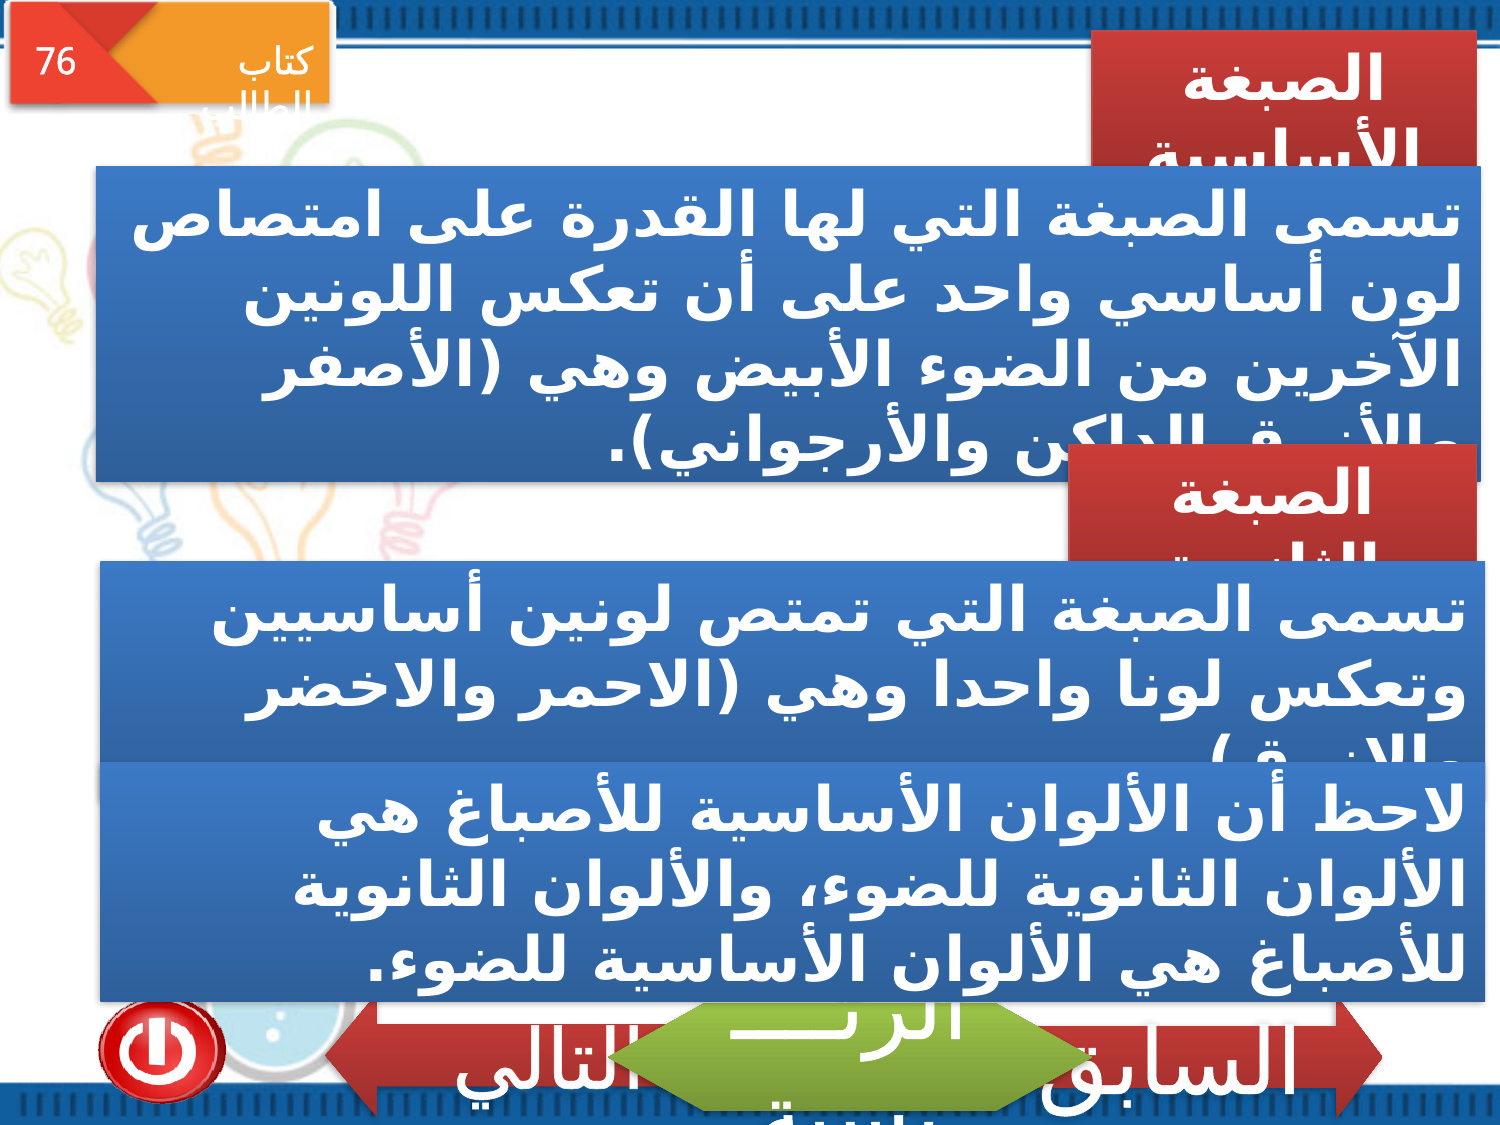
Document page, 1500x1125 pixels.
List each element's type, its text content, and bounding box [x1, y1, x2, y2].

text_box الصبغة الثانوية [1068, 444, 1477, 559]
text_box تسمى الصبغة التي تمتص لونين أساسيين وتعكس لونا واحدا وهي (الاحمر والاخضر والازرق). [100, 561, 1486, 762]
text_box لاحظ أن الألوان الأساسية للأصباغ هي الألوان الثانوية للضوء، والألوان الثانوية للأصباغ هي الألوان الأساسية للضوء. [100, 762, 1486, 1002]
picture [793, 1119, 894, 1125]
text_box الصبغة الأساسية [1091, 30, 1477, 165]
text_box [0, 0, 342, 120]
text_box تسمى الصبغة التي لها القدرة على امتصاص لون أساسي واحد على أن تعكس اللونين الآخرين من الضوء الأبيض وهي (الأصفر والأزرق الداكن والأرجواني). [95, 166, 1481, 482]
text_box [325, 993, 1383, 1119]
picture [0, 0, 1500, 1125]
